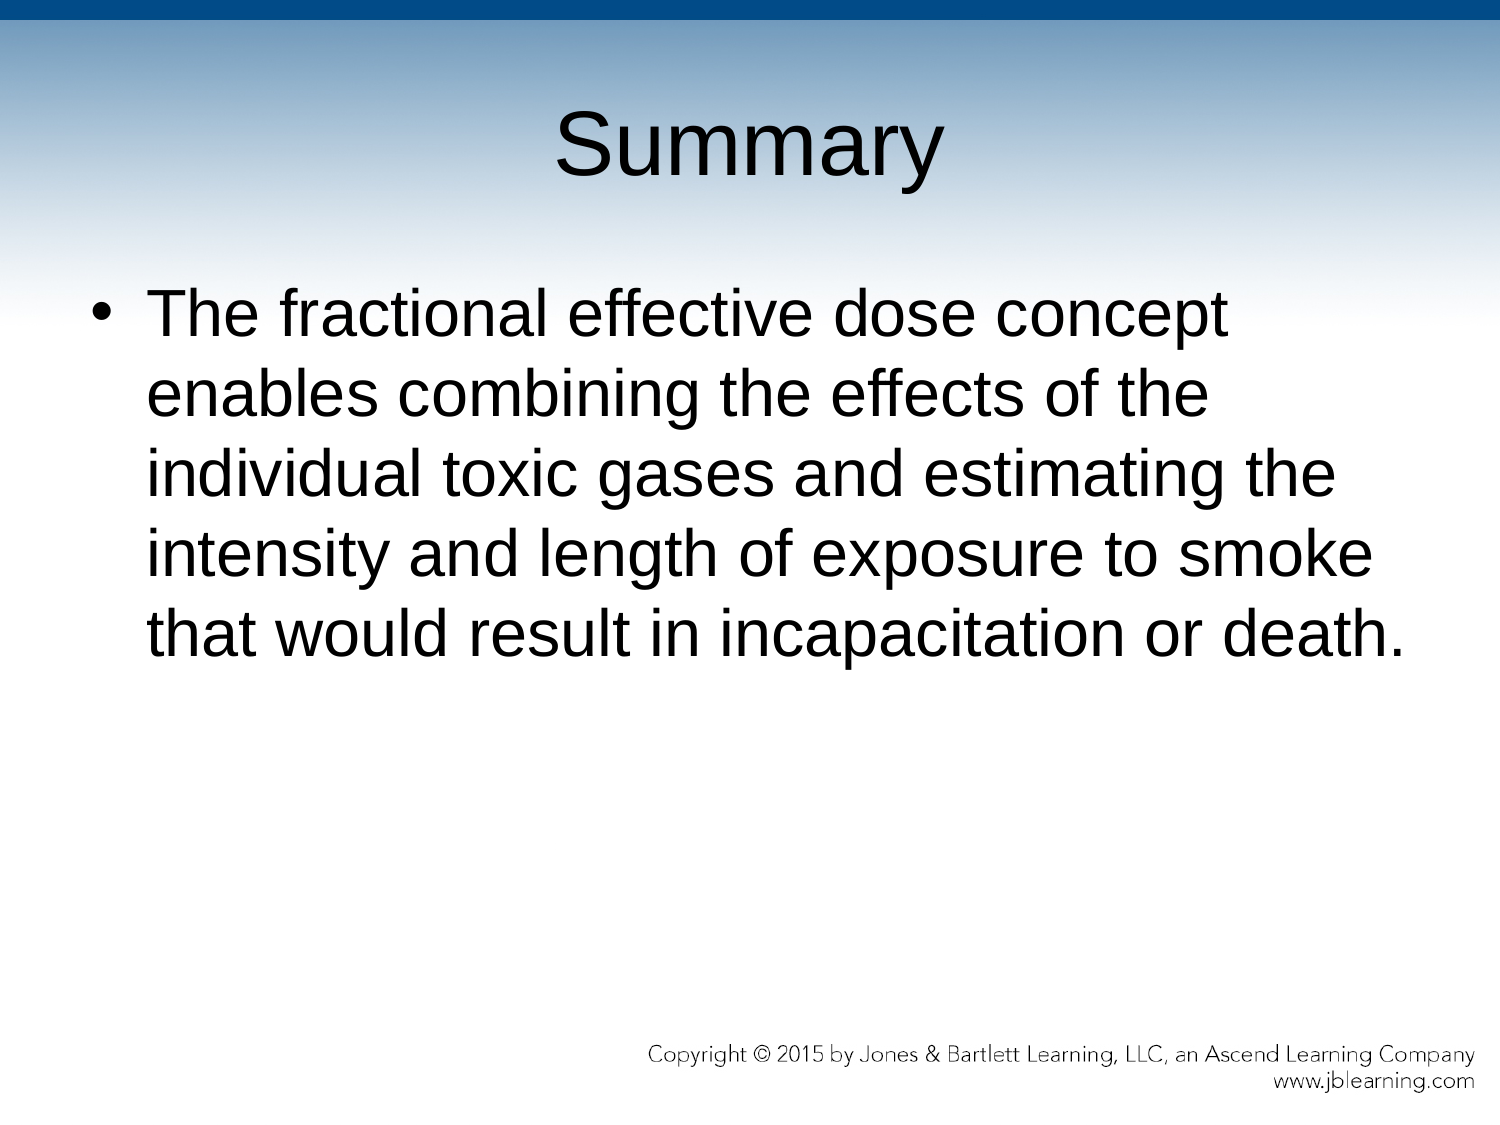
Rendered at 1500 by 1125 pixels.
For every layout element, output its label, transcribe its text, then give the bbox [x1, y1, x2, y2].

list The fractional effective dose concept enables combining the effects of the individual toxic gases and estimating the intensity and length of exposure to smoke that would result in incapacitation or death. [75, 262, 1425, 1005]
title Summary [75, 45, 1425, 233]
picture [0, 0, 1500, 1125]
